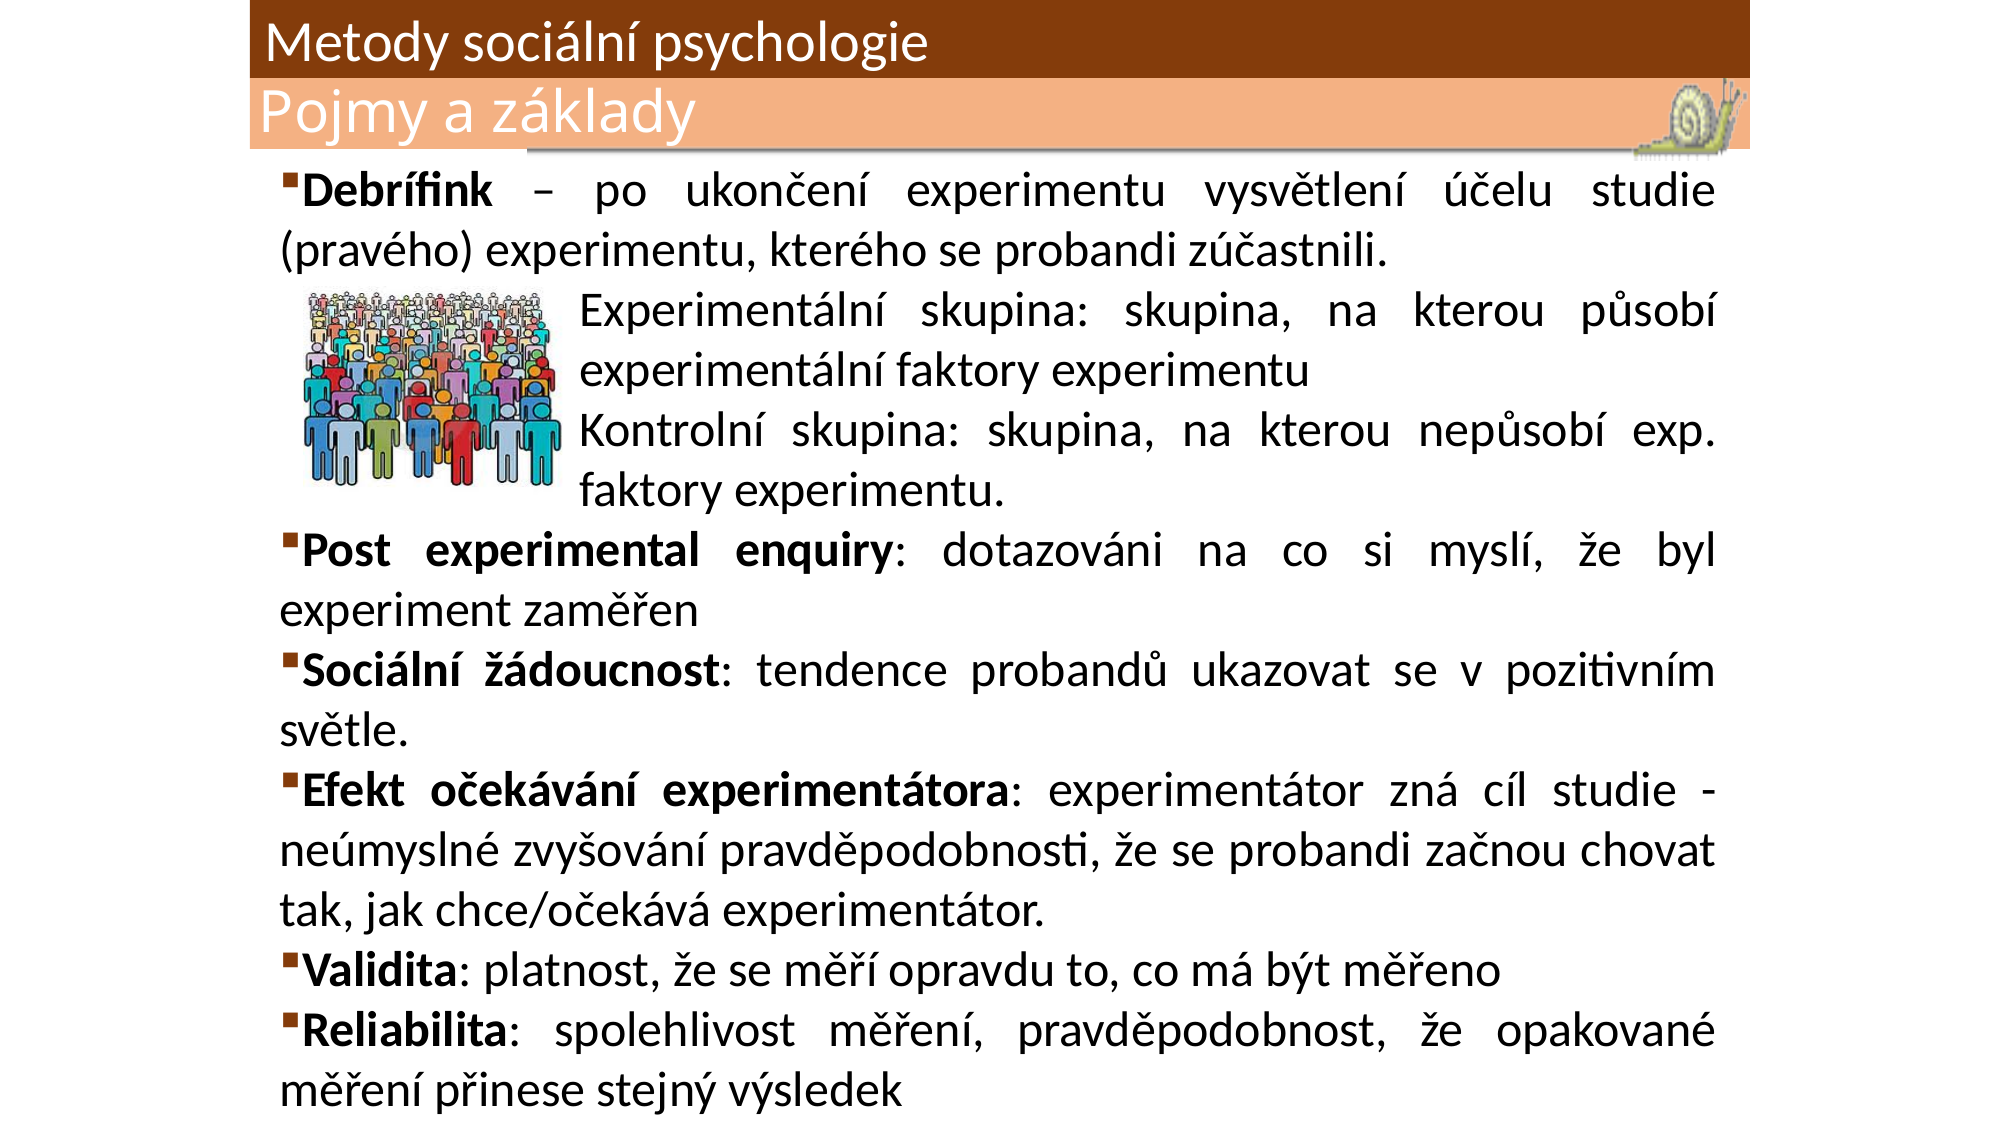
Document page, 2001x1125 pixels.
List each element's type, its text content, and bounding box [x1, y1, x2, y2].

text_box Metody sociální psychologie [249, 0, 1750, 77]
picture [302, 278, 563, 504]
title Pojmy a základy [244, 78, 527, 149]
text_box Debrífink – po ukončení experimentu vysvětlení účelu studie (pravého) experimentu, kterého se probandi zúčastnili. Experimentální skupina: skupina, na kterou působí experimentální faktory experimentu Kontrolní skupina: skupina, na kterou nepůsobí exp. faktory experimentu. Post experimental enquiry: dotazováni na co si myslí, že byl experiment zaměřen Sociální žádoucnost: tendence probandů ukazovat se v pozitivním světle. Efekt očekávání experimentátora: experimentátor zná cíl studie -neúmyslné zvyšování pravděpodobnosti, že se probandi začnou chovat tak, jak chce/očekává experimentátor. Validita: platnost, že se měří opravdu to, co má být měřeno Reliabilita: spolehlivost měření, pravděpodobnost, že opakované měření přinese stejný výsledek [264, 148, 1733, 1125]
picture [527, 78, 1750, 161]
